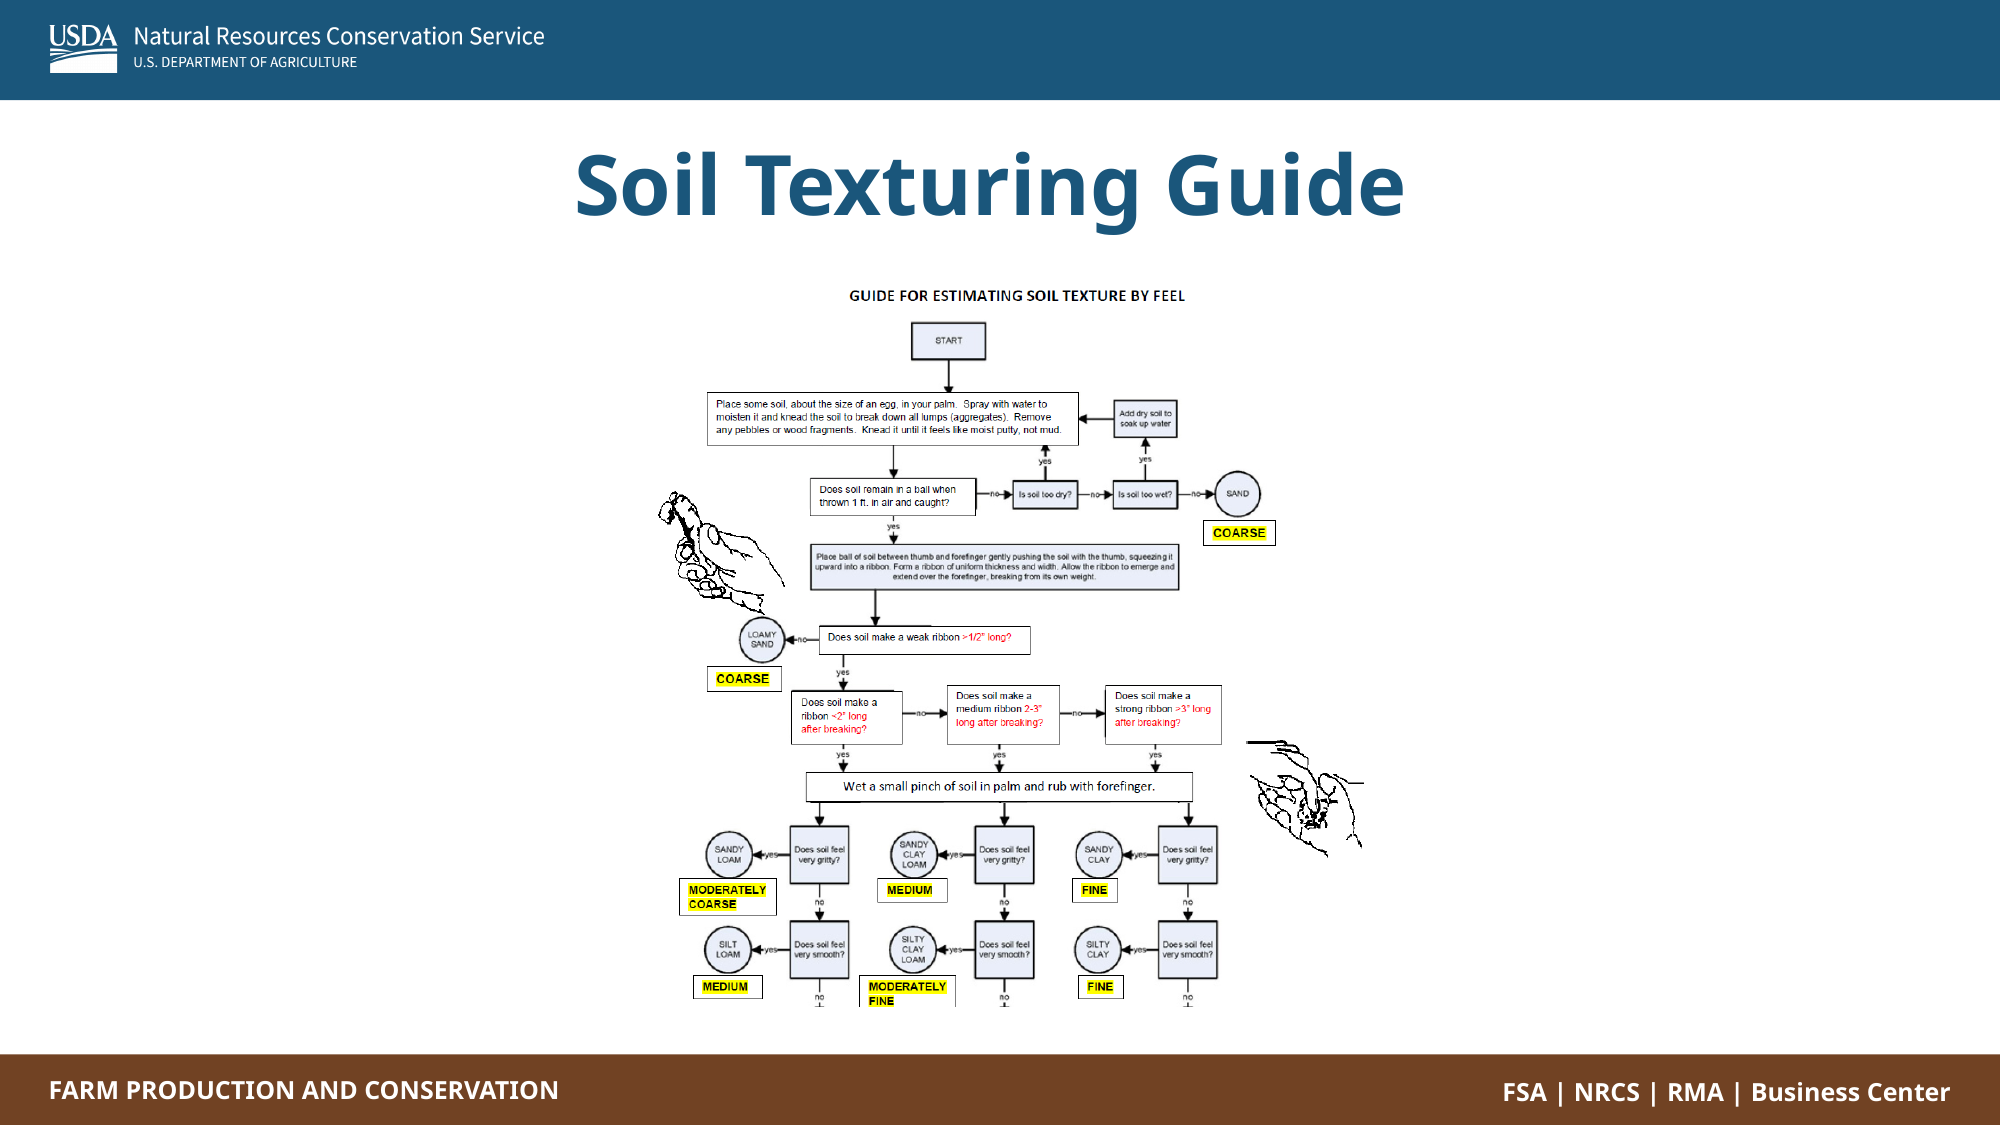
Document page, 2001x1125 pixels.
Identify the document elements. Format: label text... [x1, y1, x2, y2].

picture [49, 24, 544, 73]
list Soil Texturing Guide [32, 136, 1950, 224]
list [641, 266, 1391, 1007]
